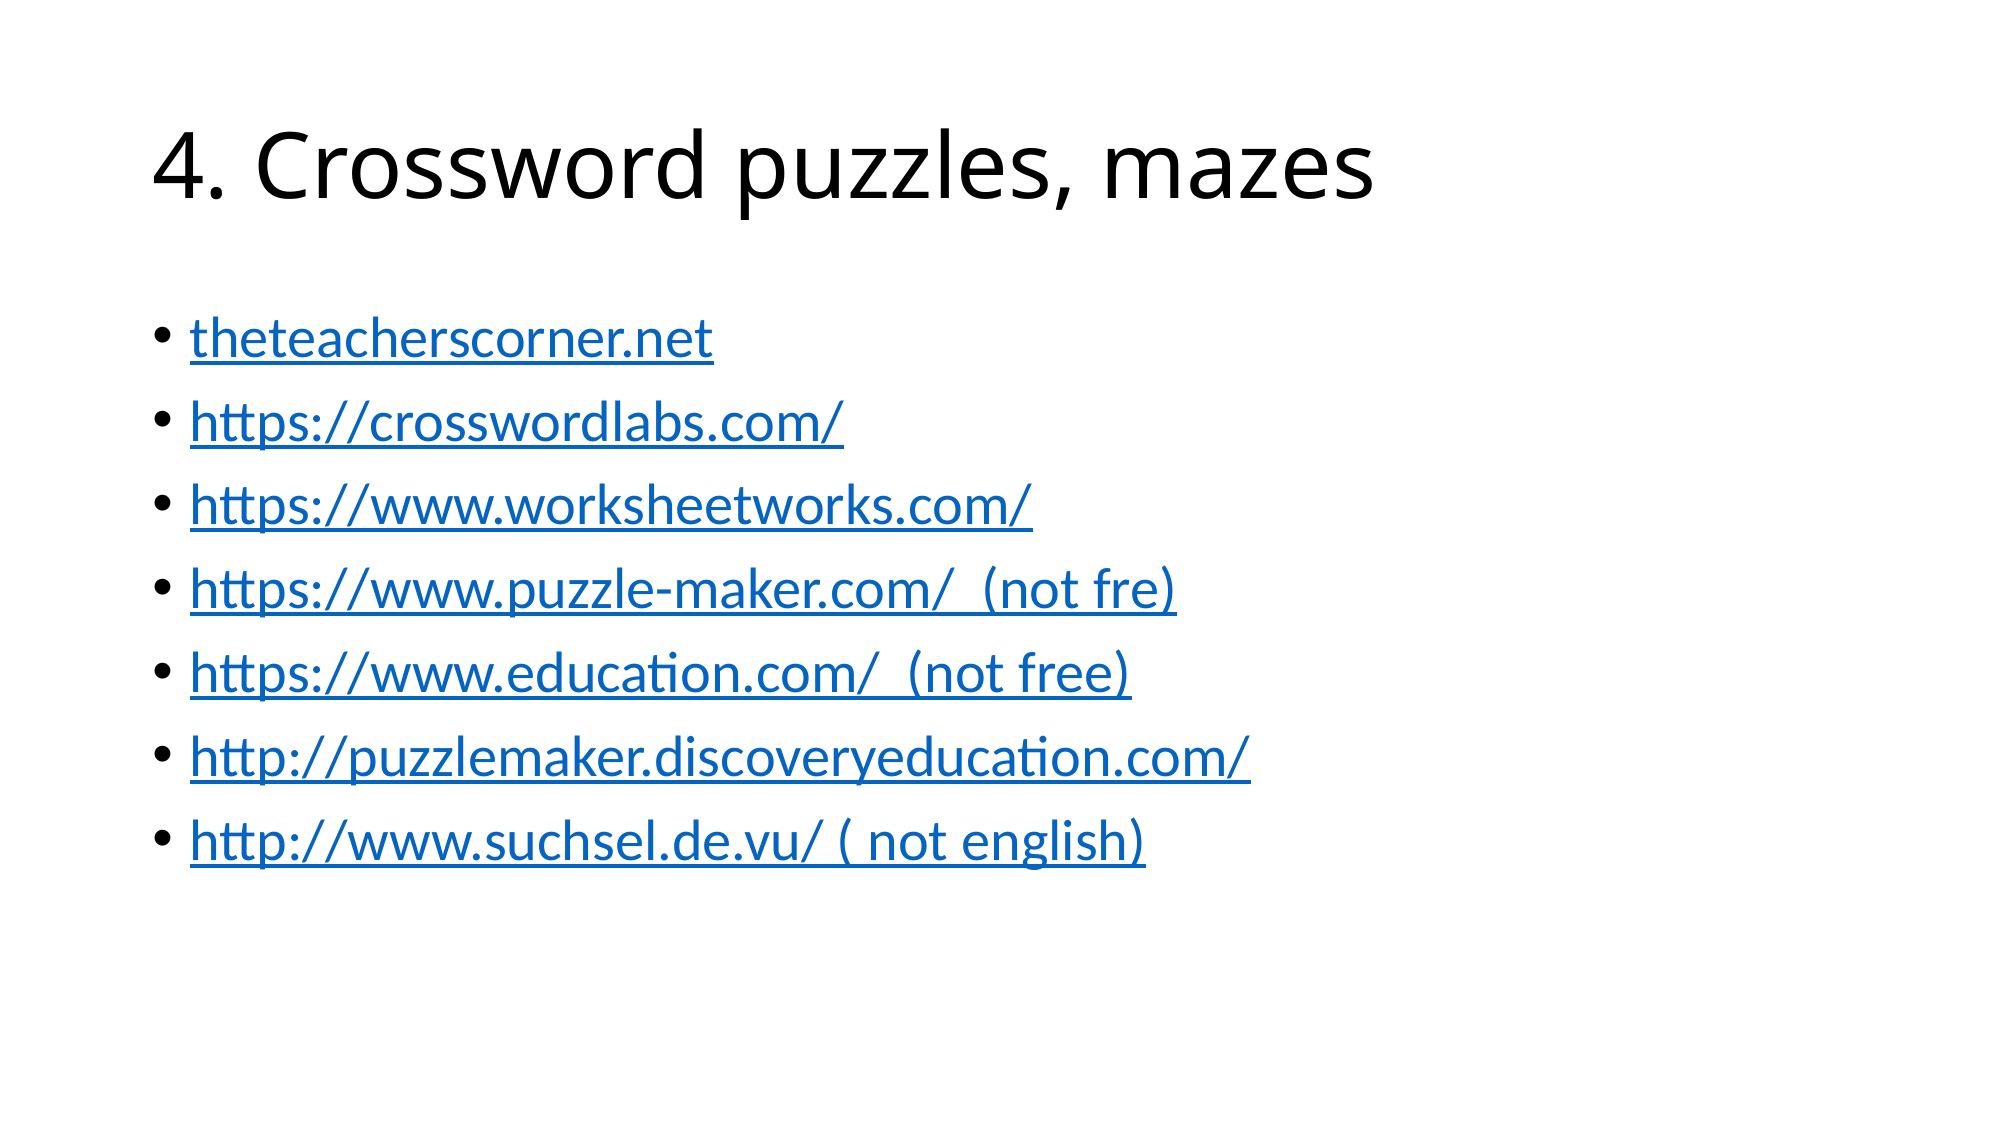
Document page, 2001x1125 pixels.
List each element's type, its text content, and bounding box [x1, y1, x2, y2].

list theteacherscorner.net https://crosswordlabs.com/ https://www.worksheetworks.com/ https://www.puzzle-maker.com/ (not fre) https://www.education.com/ (not free) http://puzzlemaker.discoveryeducation.com/ http://www.suchsel.de.vu/ ( not english) [137, 299, 1863, 1014]
title 4. Crossword puzzles, mazes [137, 59, 1863, 278]
